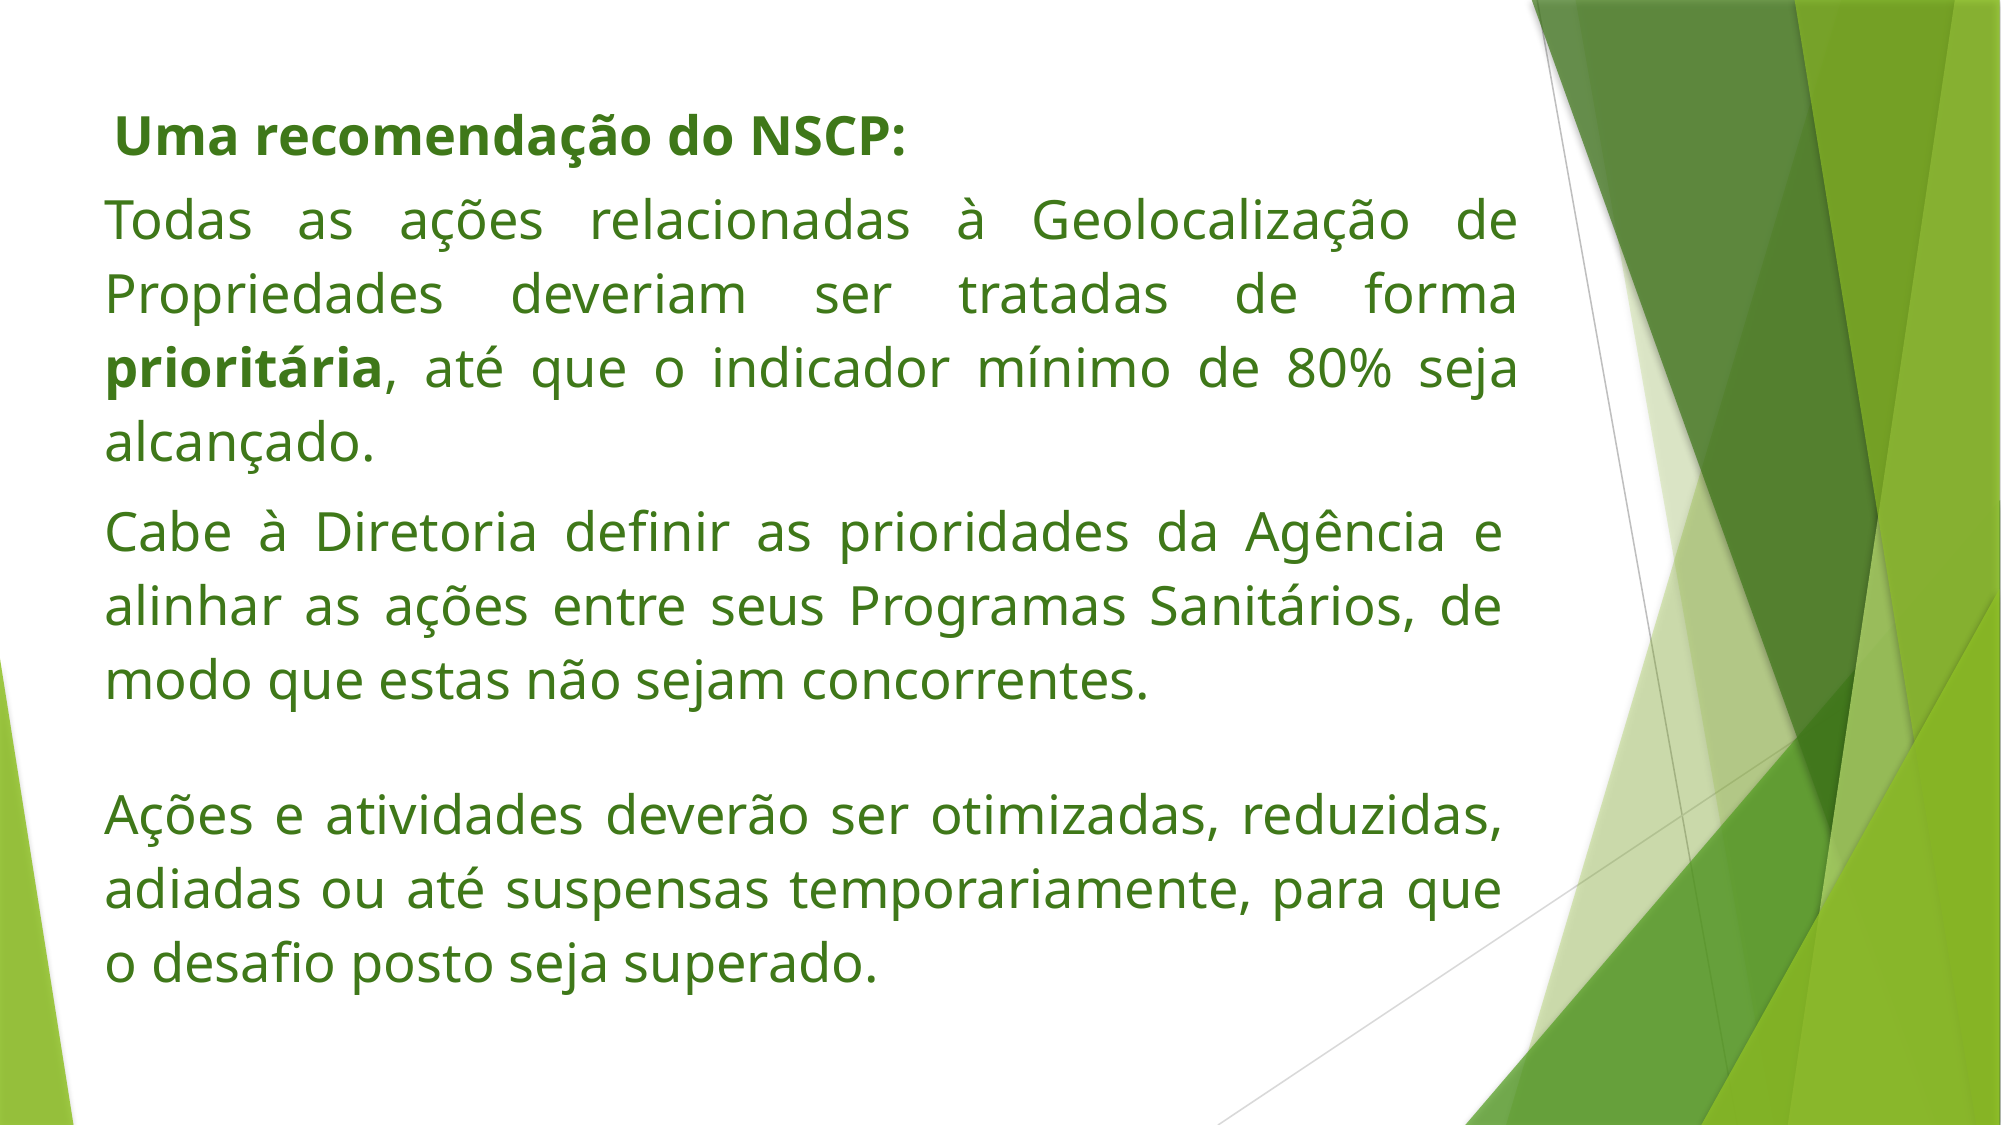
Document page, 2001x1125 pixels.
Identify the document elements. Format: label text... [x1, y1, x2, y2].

text_box Uma recomendação do NSCP: [98, 70, 1546, 188]
text_box Todas as ações relacionadas à Geolocalização de Propriedades deveriam ser tratadas de forma prioritária, até que o indicador mínimo de 80% seja alcançado. [89, 266, 1536, 383]
text_box Ações e atividades deverão ser otimizadas, reduzidas, adiadas ou até suspensas temporariamente, para que o desafio posto seja superado. [89, 823, 1521, 941]
text_box Cabe à Diretoria definir as prioridades da Agência e alinhar as ações entre seus Programas Sanitários, de modo que estas não sejam concorrentes. [89, 541, 1521, 658]
